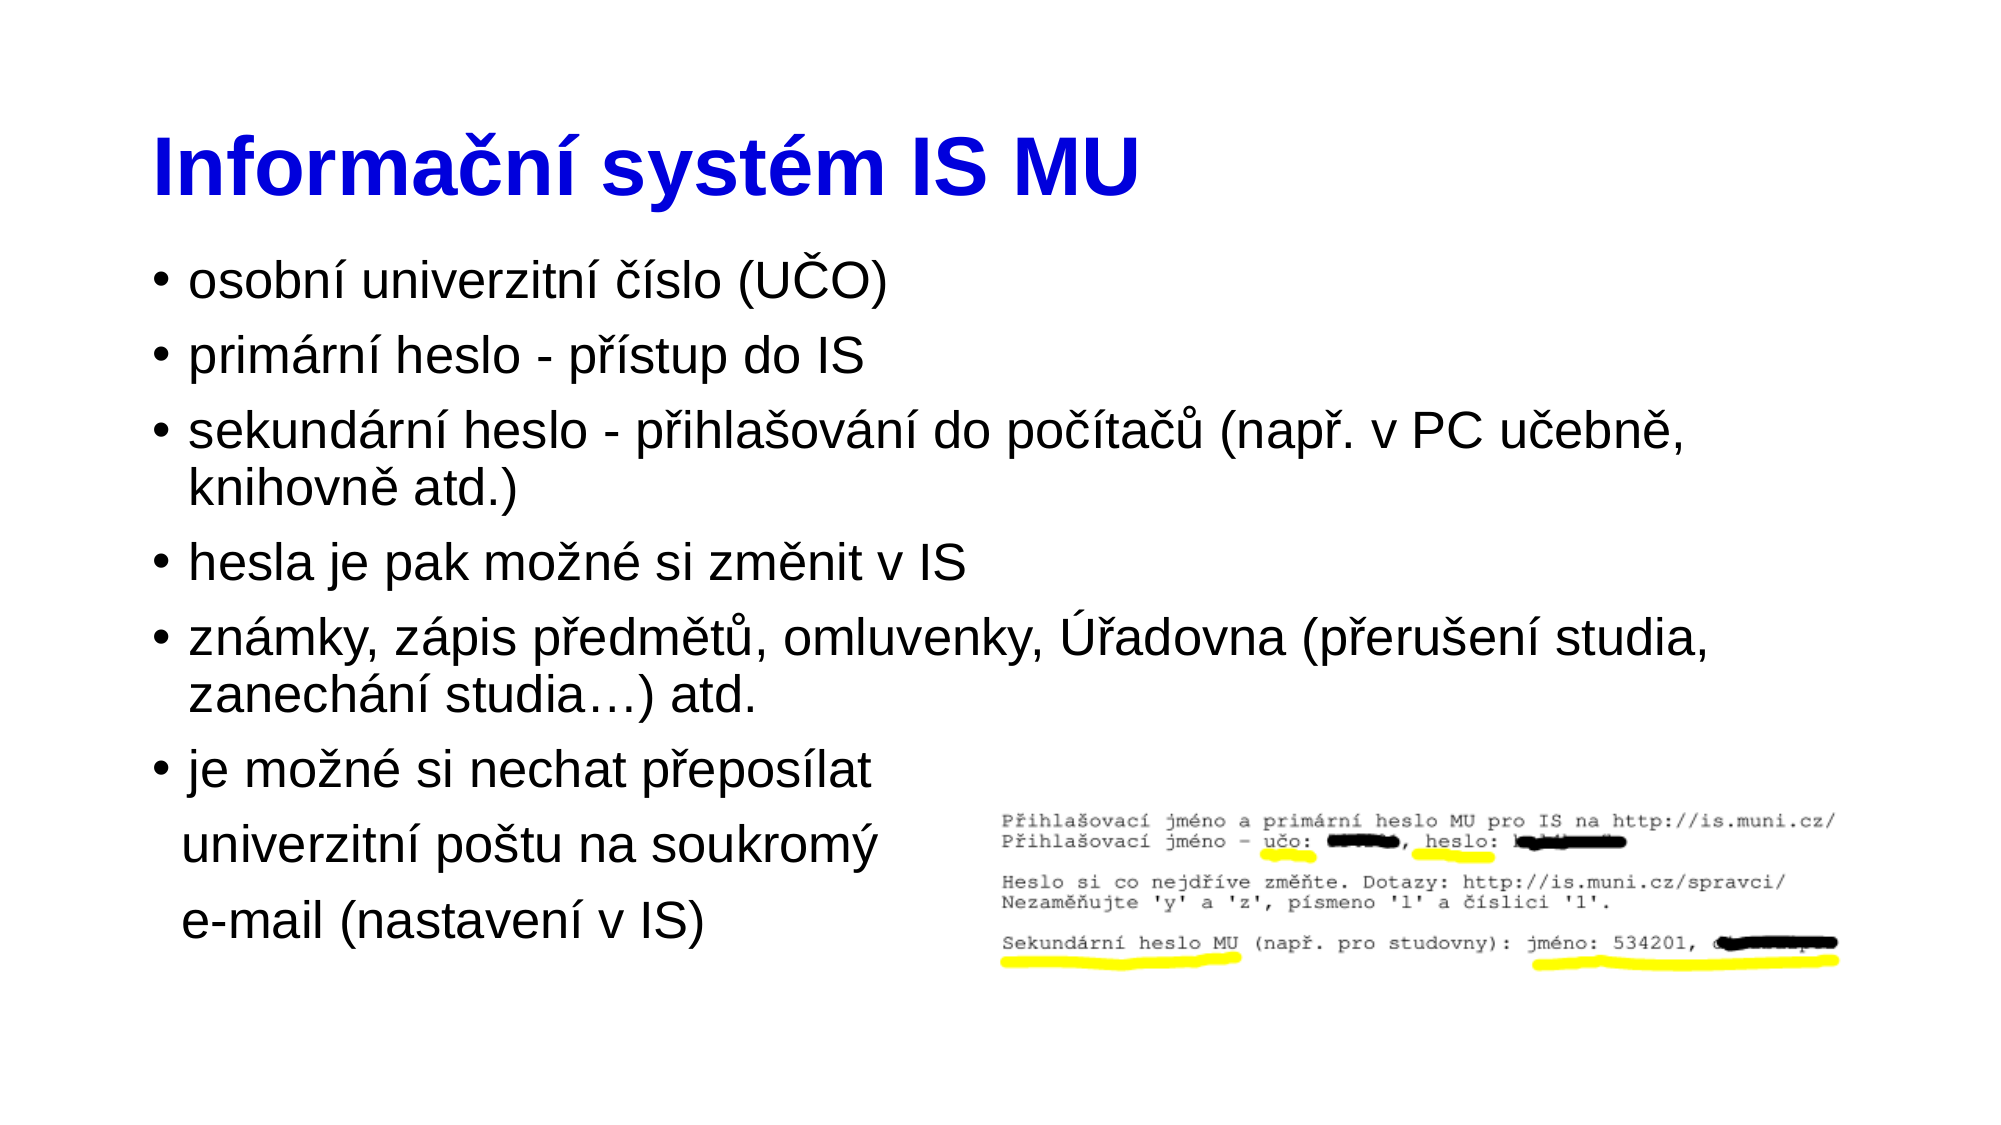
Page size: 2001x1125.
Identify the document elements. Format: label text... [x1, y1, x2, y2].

title Informační systém IS MU [137, 59, 1863, 245]
list osobní univerzitní číslo (UČO) primární heslo - přístup do IS sekundární heslo - přihlašování do počítačů (např. v PC učebně, knihovně atd.) hesla je pak možné si změnit v IS známky, zápis předmětů, omluvenky, Úřadovna (přerušení studia, zanechání studia…) atd. je možné si nechat přeposílat univerzitní poštu na soukromý e-mail (nastavení v IS) [137, 245, 1863, 960]
picture [999, 812, 1851, 980]
